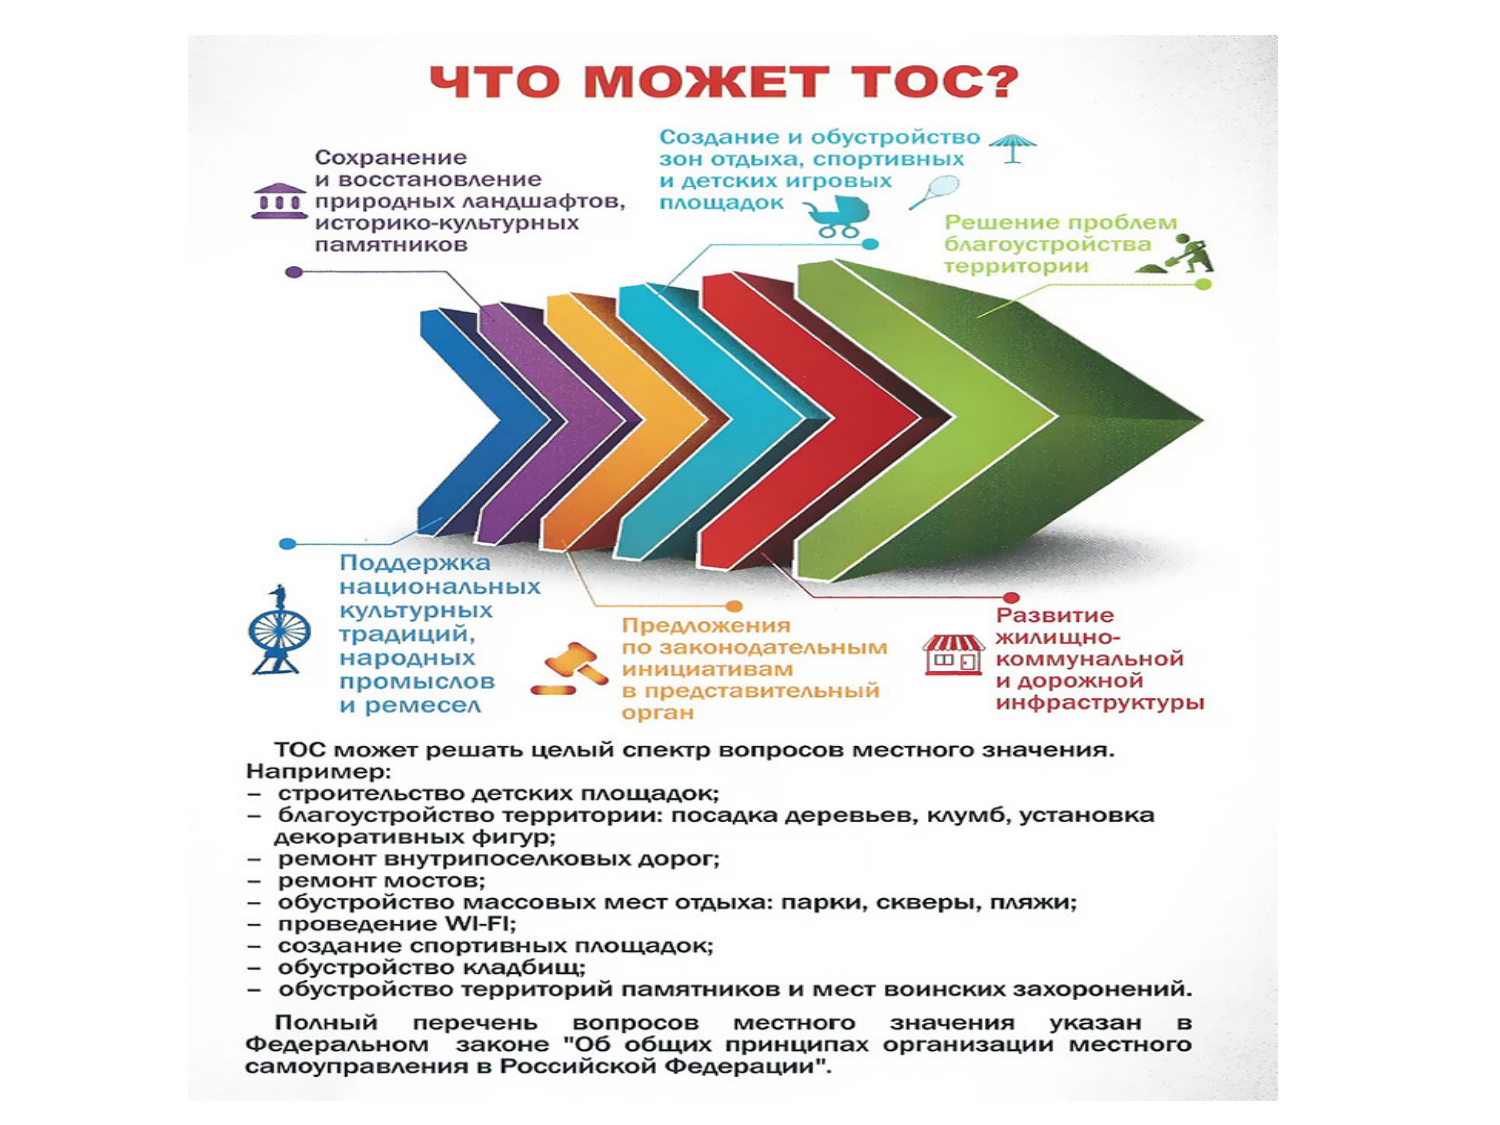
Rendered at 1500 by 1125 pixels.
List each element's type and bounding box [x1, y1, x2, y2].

list [188, 34, 1278, 1102]
